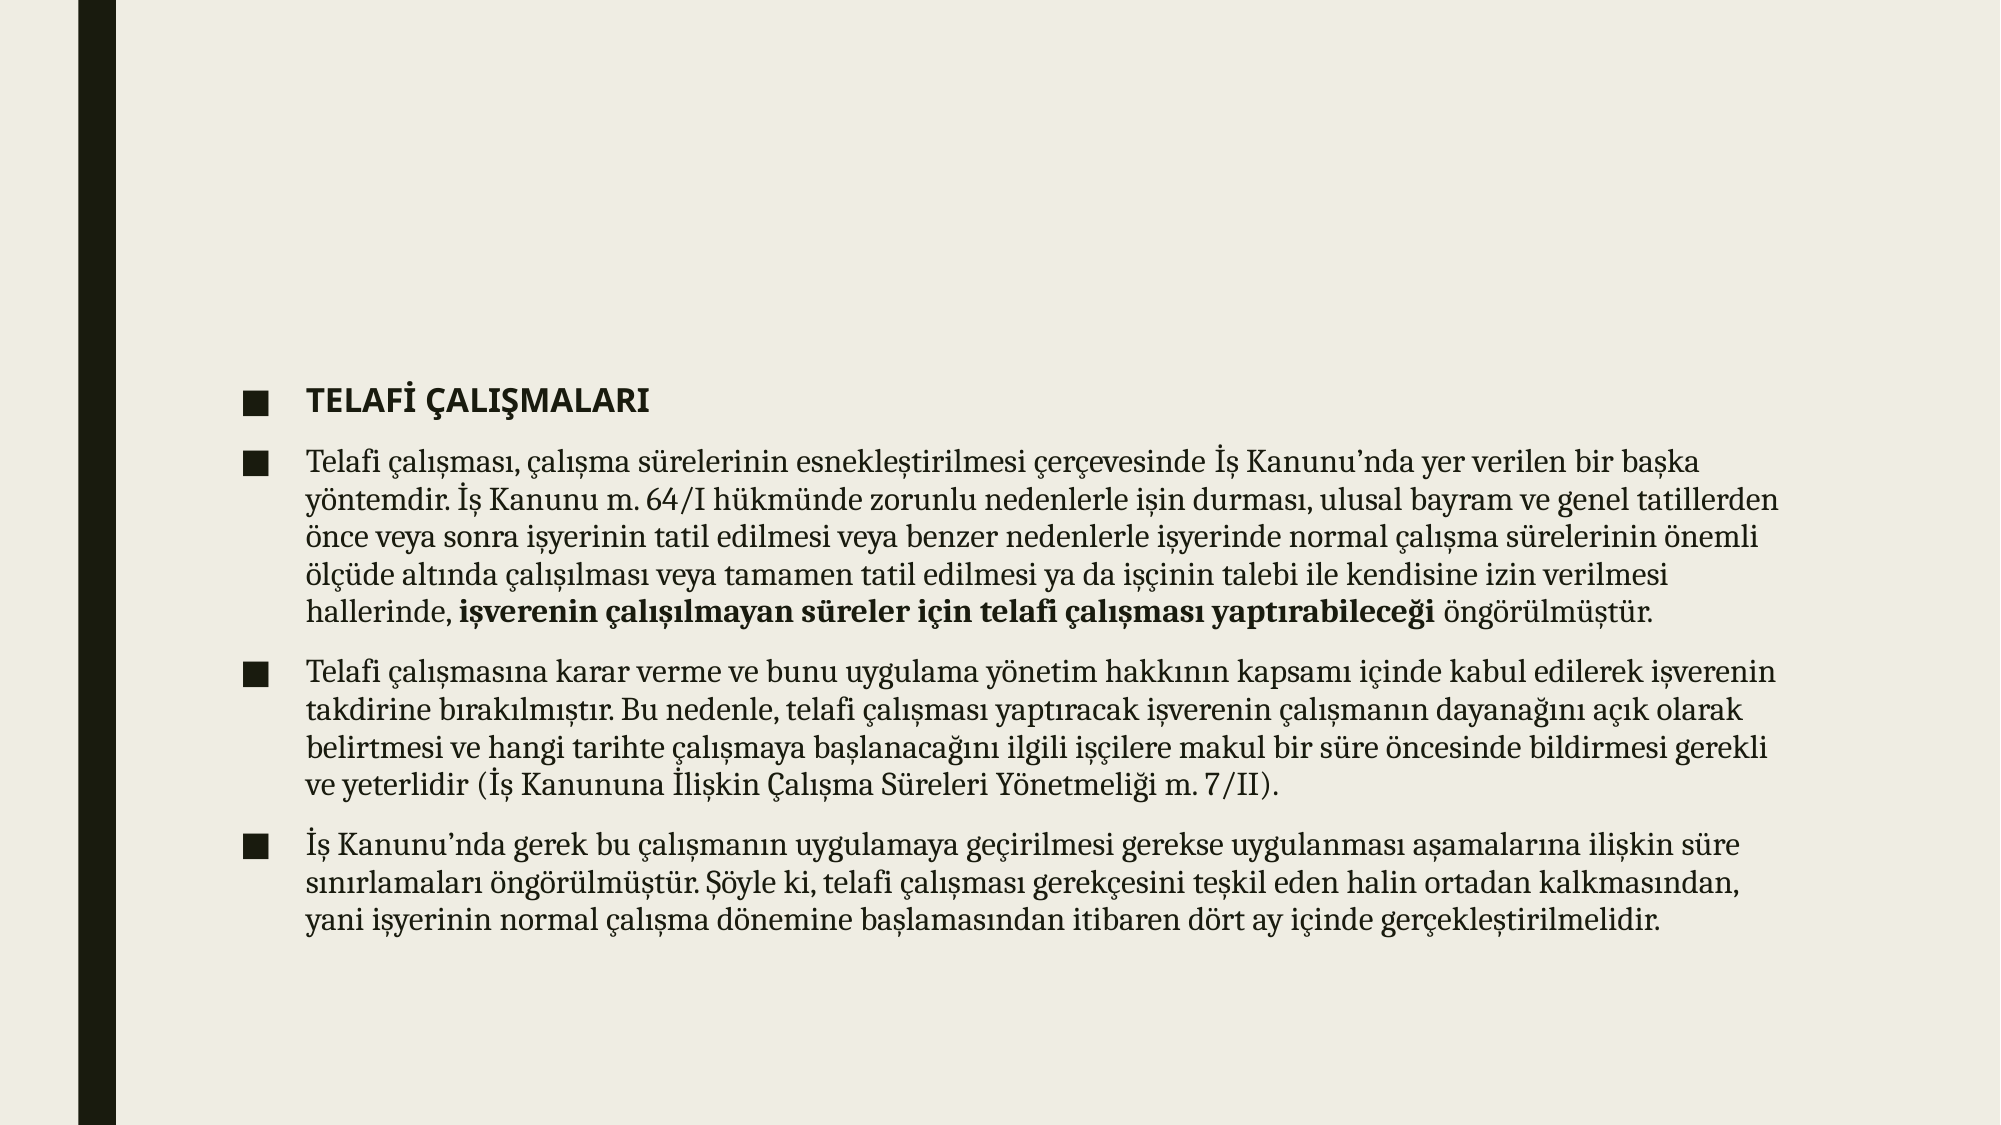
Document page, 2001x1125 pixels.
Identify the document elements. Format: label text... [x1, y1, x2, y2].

list TELAFİ ÇALIŞMALARI Telafi çalışması, çalışma sürelerinin esnekleştirilmesi çerçevesinde İş Kanunu’nda yer verilen bir başka yöntemdir. İş Kanunu m. 64/I hükmünde zorunlu nedenlerle işin durması, ulusal bayram ve genel tatillerden önce veya sonra işyerinin tatil edilmesi veya benzer nedenlerle işyerinde normal çalışma sürelerinin önemli ölçüde altında çalışılması veya tamamen tatil edilmesi ya da işçinin talebi ile kendisine izin verilmesi hallerinde, işverenin çalışılmayan süreler için telafi çalışması yaptırabileceği öngörülmüştür. Telafi çalışmasına karar verme ve bunu uygulama yönetim hakkının kapsamı içinde kabul edilerek işverenin takdirine bırakılmıştır. Bu nedenle, telafi çalışması yaptıracak işverenin çalışmanın dayanağını açık olarak belirtmesi ve hangi tarihte çalışmaya başlanacağını ilgili işçilere makul bir süre öncesinde bildirmesi gerekli ve yeterlidir (İş Kanununa İlişkin Çalışma Süreleri Yönetmeliği m. 7/II). İş Kanunu’nda gerek bu çalışmanın uygulamaya geçirilmesi gerekse uygulanması aşamalarına ilişkin süre sınırlamaları öngörülmüştür. Şöyle ki, telafi çalışması gerekçesini teşkil eden halin ortadan kalkmasından, yani işyerinin normal çalışma dönemine başlamasından itibaren dört ay içinde gerçekleştirilmelidir. [225, 375, 1800, 963]
